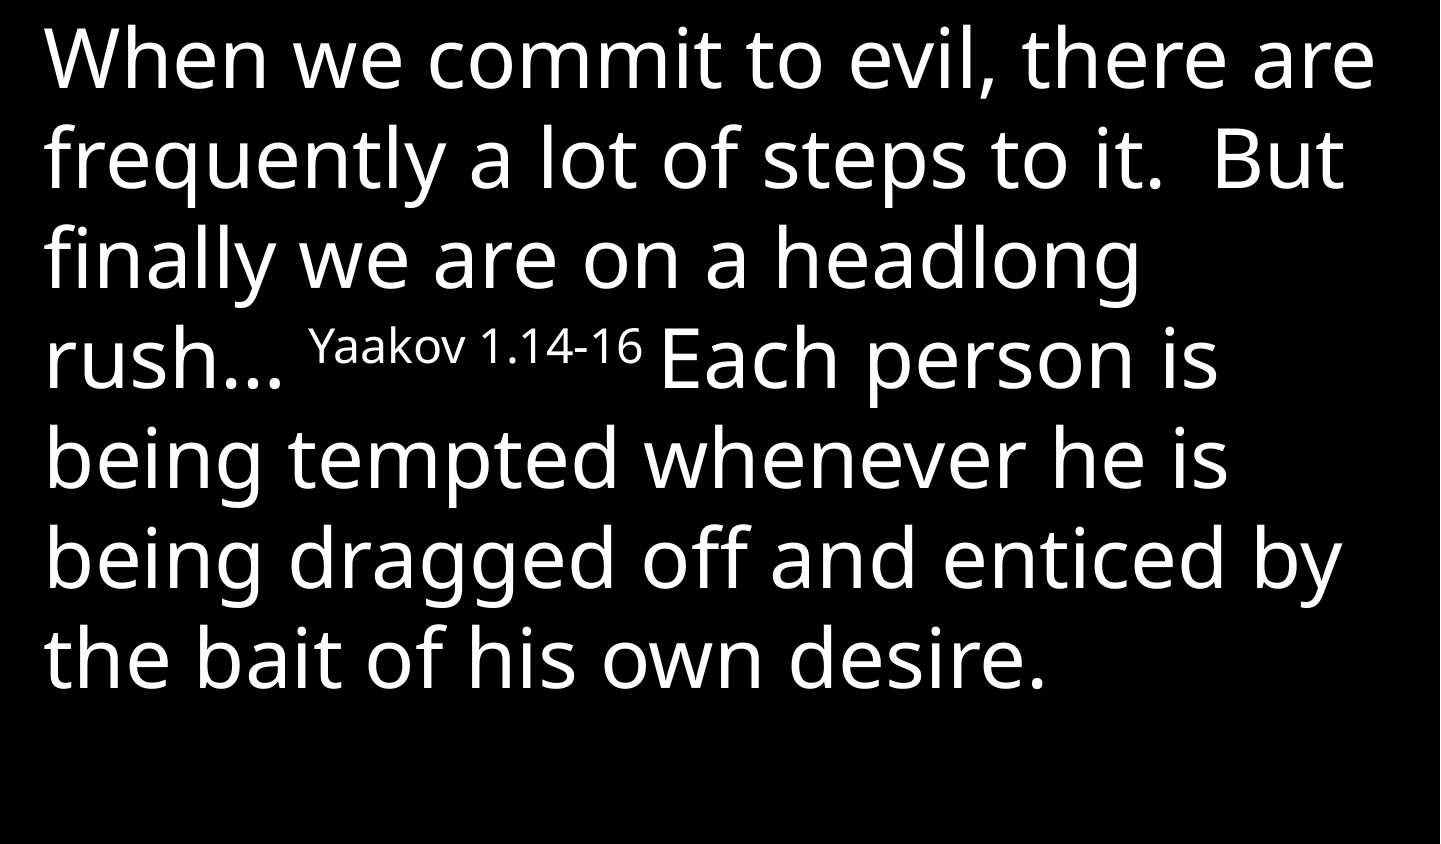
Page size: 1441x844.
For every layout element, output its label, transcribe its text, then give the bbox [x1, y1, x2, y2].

subtitle When we commit to evil, there are frequently a lot of steps to it. But finally we are on a headlong rush… Yaakov 1.14-16 Each person is being tempted whenever he is being dragged off and enticed by the bait of his own desire. [32, 0, 1408, 844]
